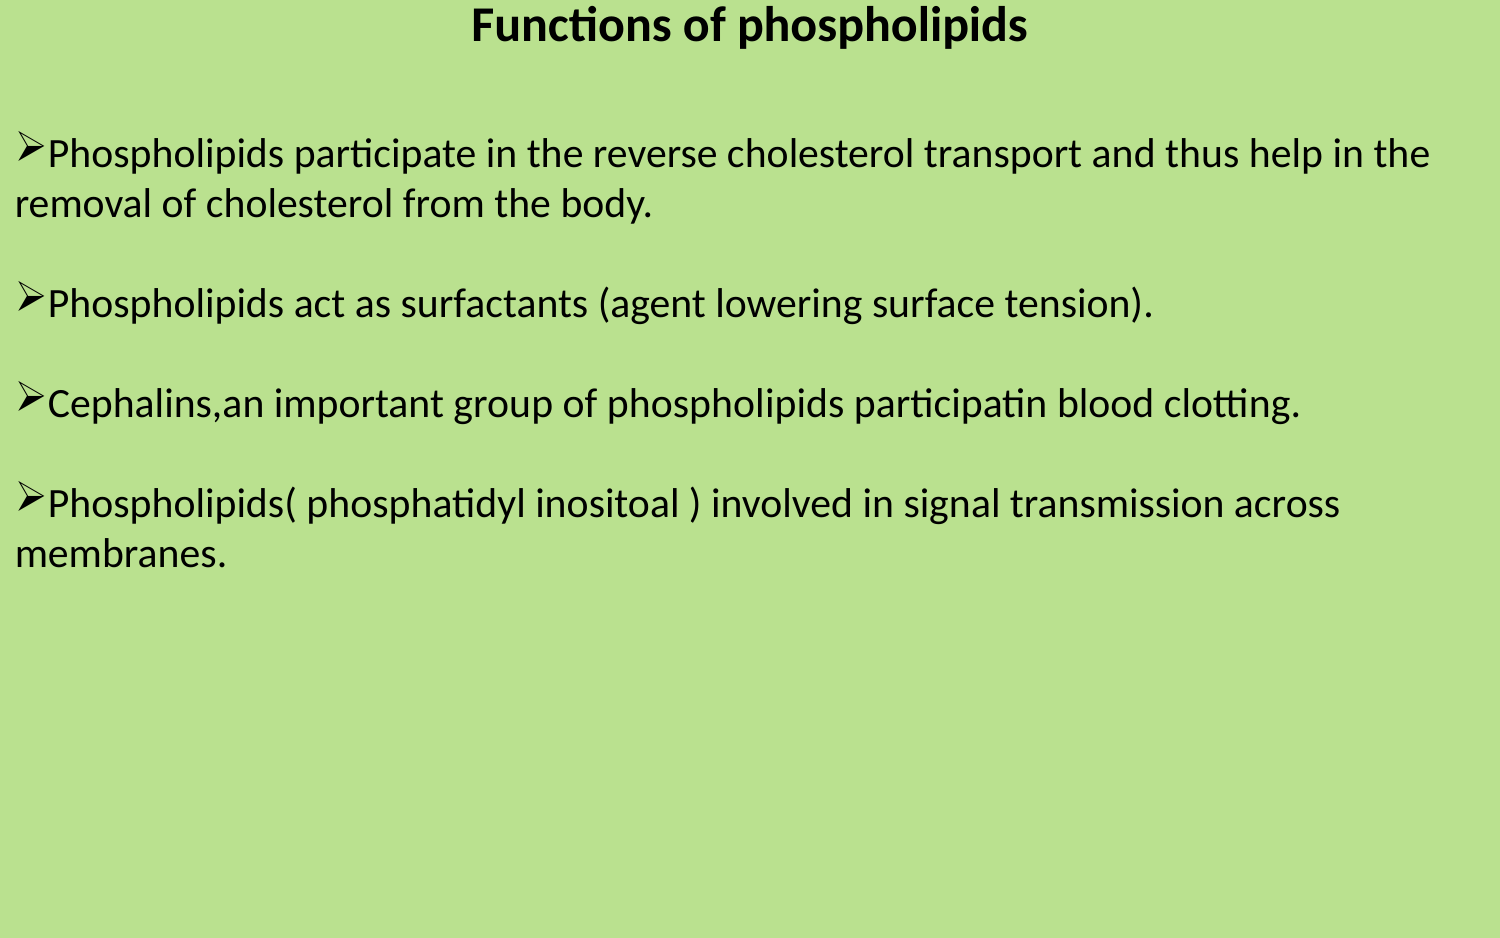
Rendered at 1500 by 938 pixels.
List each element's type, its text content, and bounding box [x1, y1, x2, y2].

title Functions of phospholipids [75, 0, 1425, 100]
text_box Phospholipids participate in the reverse cholesterol transport and thus help in the removal of cholesterol from the body. Phospholipids act as surfactants (agent lowering surface tension). Cephalins,an important group of phospholipids participatin blood clotting. Phospholipids( phosphatidyl inositoal ) involved in signal transmission across membranes. [0, 118, 1500, 584]
